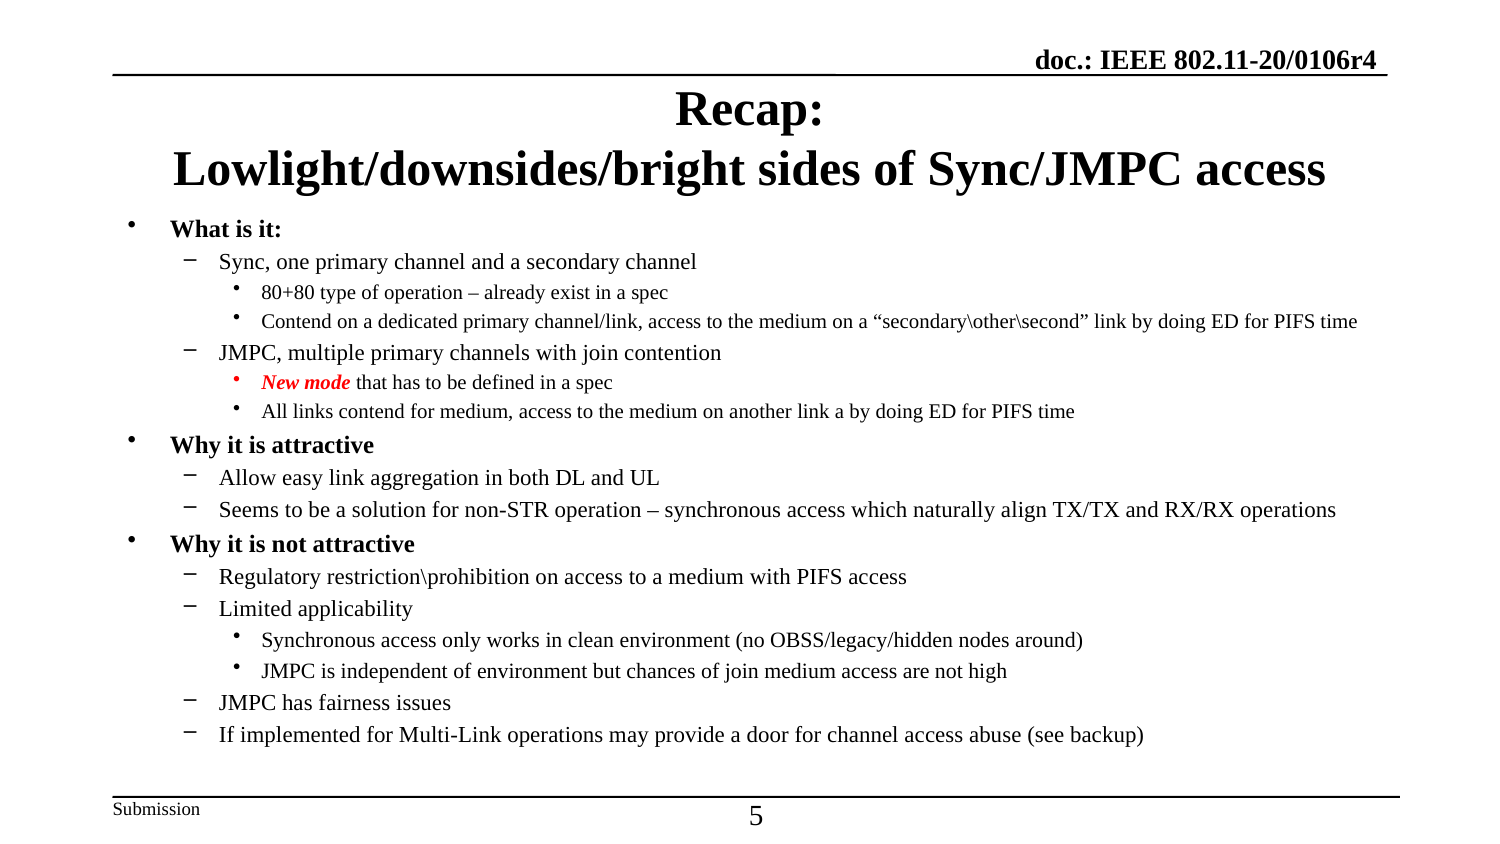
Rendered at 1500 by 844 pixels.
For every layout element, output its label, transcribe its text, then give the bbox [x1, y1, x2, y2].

slide_number 5 [738, 796, 774, 833]
list What is it: Sync, one primary channel and a secondary channel 80+80 type of operation – already exist in a spec Contend on a dedicated primary channel/link, access to the medium on a “secondary\other\second” link by doing ED for PIFS time JMPC, multiple primary channels with join contention New mode that has to be defined in a spec All links contend for medium, access to the medium on another link a by doing ED for PIFS time Why it is attractive Allow easy link aggregation in both DL and UL Seems to be a solution for non-STR operation – synchronous access which naturally align TX/TX and RX/RX operations Why it is not attractive Regulatory restriction\prohibition on access to a medium with PIFS access Limited applicability Synchronous access only works in clean environment (no OBSS/legacy/hidden nodes around) JMPC is independent of environment but chances of join medium access are not high JMPC has fairness issues If implemented for Multi-Link operations may provide a door for channel access abuse (see backup) [112, 204, 1458, 797]
title Recap: Lowlight/downsides/bright sides of Sync/JMPC access [112, 84, 1388, 187]
